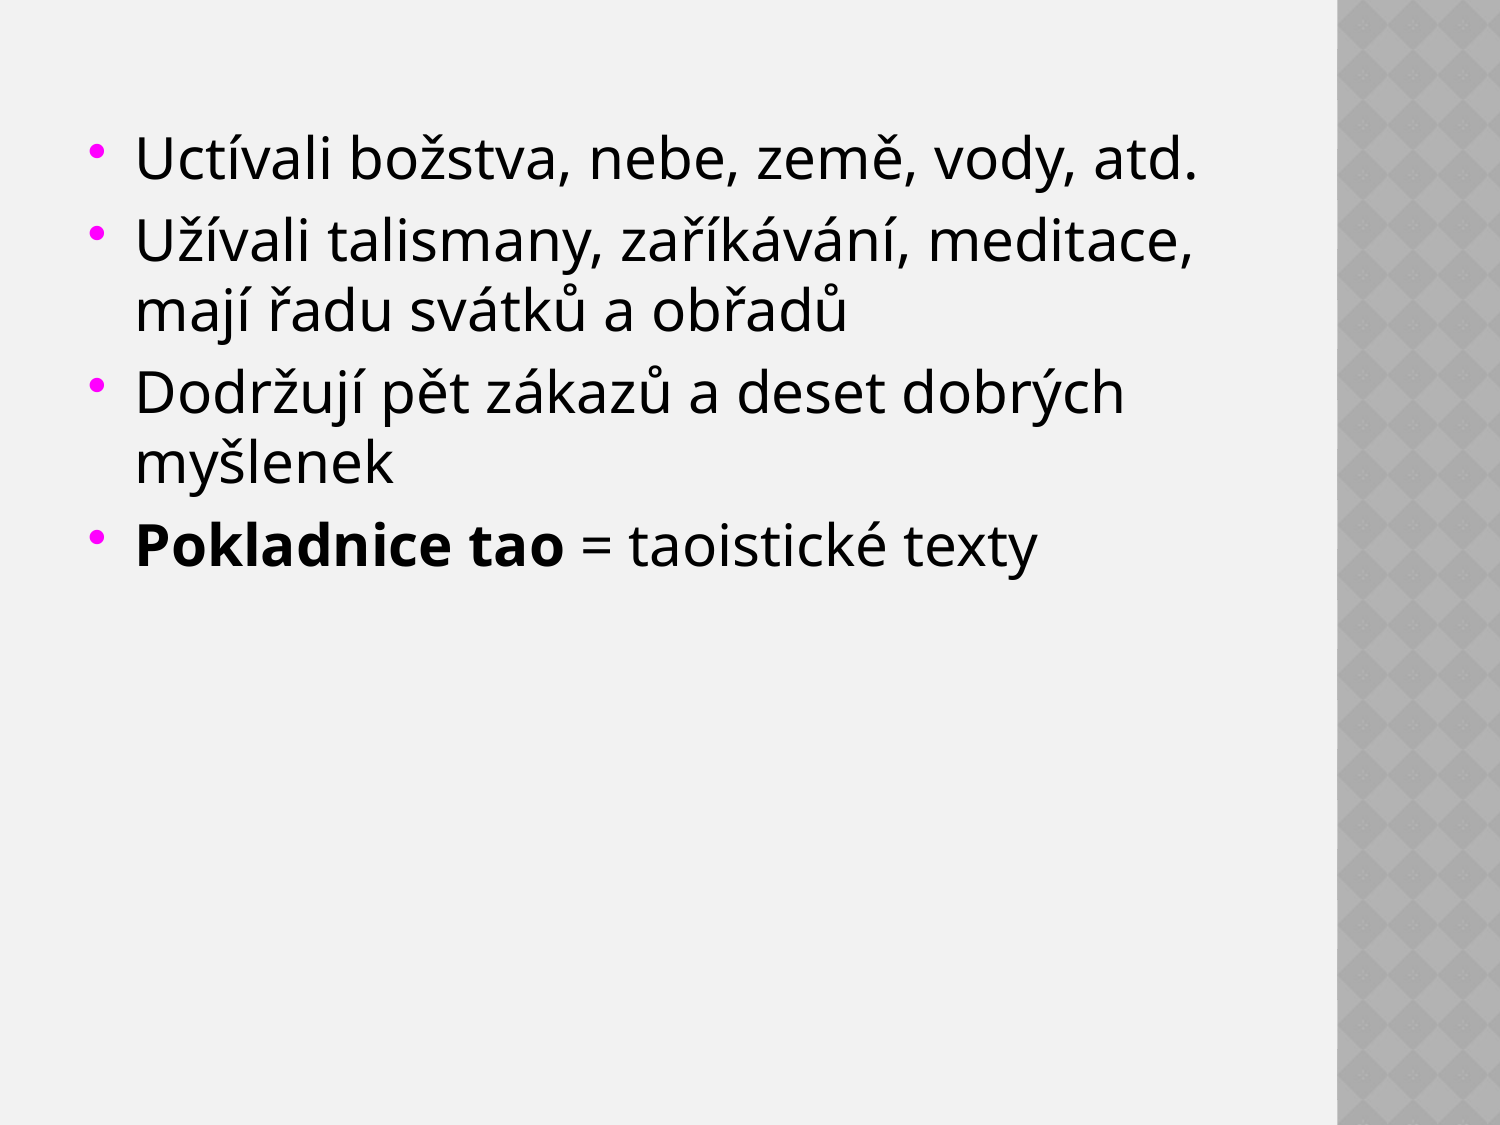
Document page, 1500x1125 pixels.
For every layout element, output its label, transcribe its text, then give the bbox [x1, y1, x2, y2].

list Uctívali božstva, nebe, země, vody, atd. Užívali talismany, zaříkávání, meditace, mají řadu svátků a obřadů Dodržují pět zákazů a deset dobrých myšlenek Pokladnice tao = taoistické texty [75, 113, 1263, 1059]
